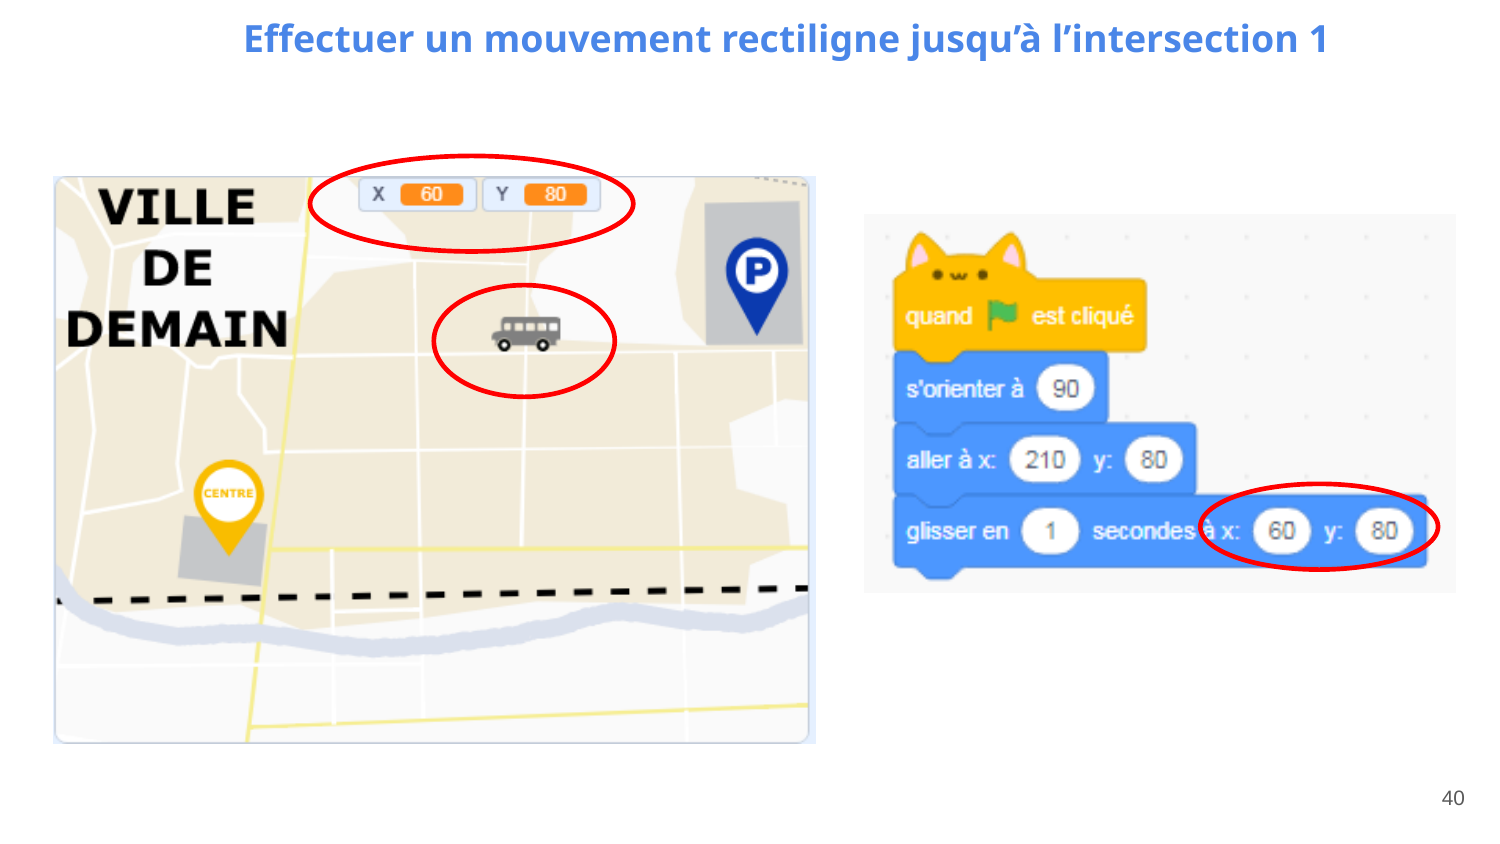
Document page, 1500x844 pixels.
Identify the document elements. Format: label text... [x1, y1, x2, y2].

picture [864, 214, 1457, 594]
text_box [342, 155, 601, 175]
text_box Effectuer un mouvement rectiligne jusqu’à l’intersection 1 [0, 0, 1500, 78]
picture [53, 176, 817, 744]
slide_number 40 [1389, 764, 1480, 830]
